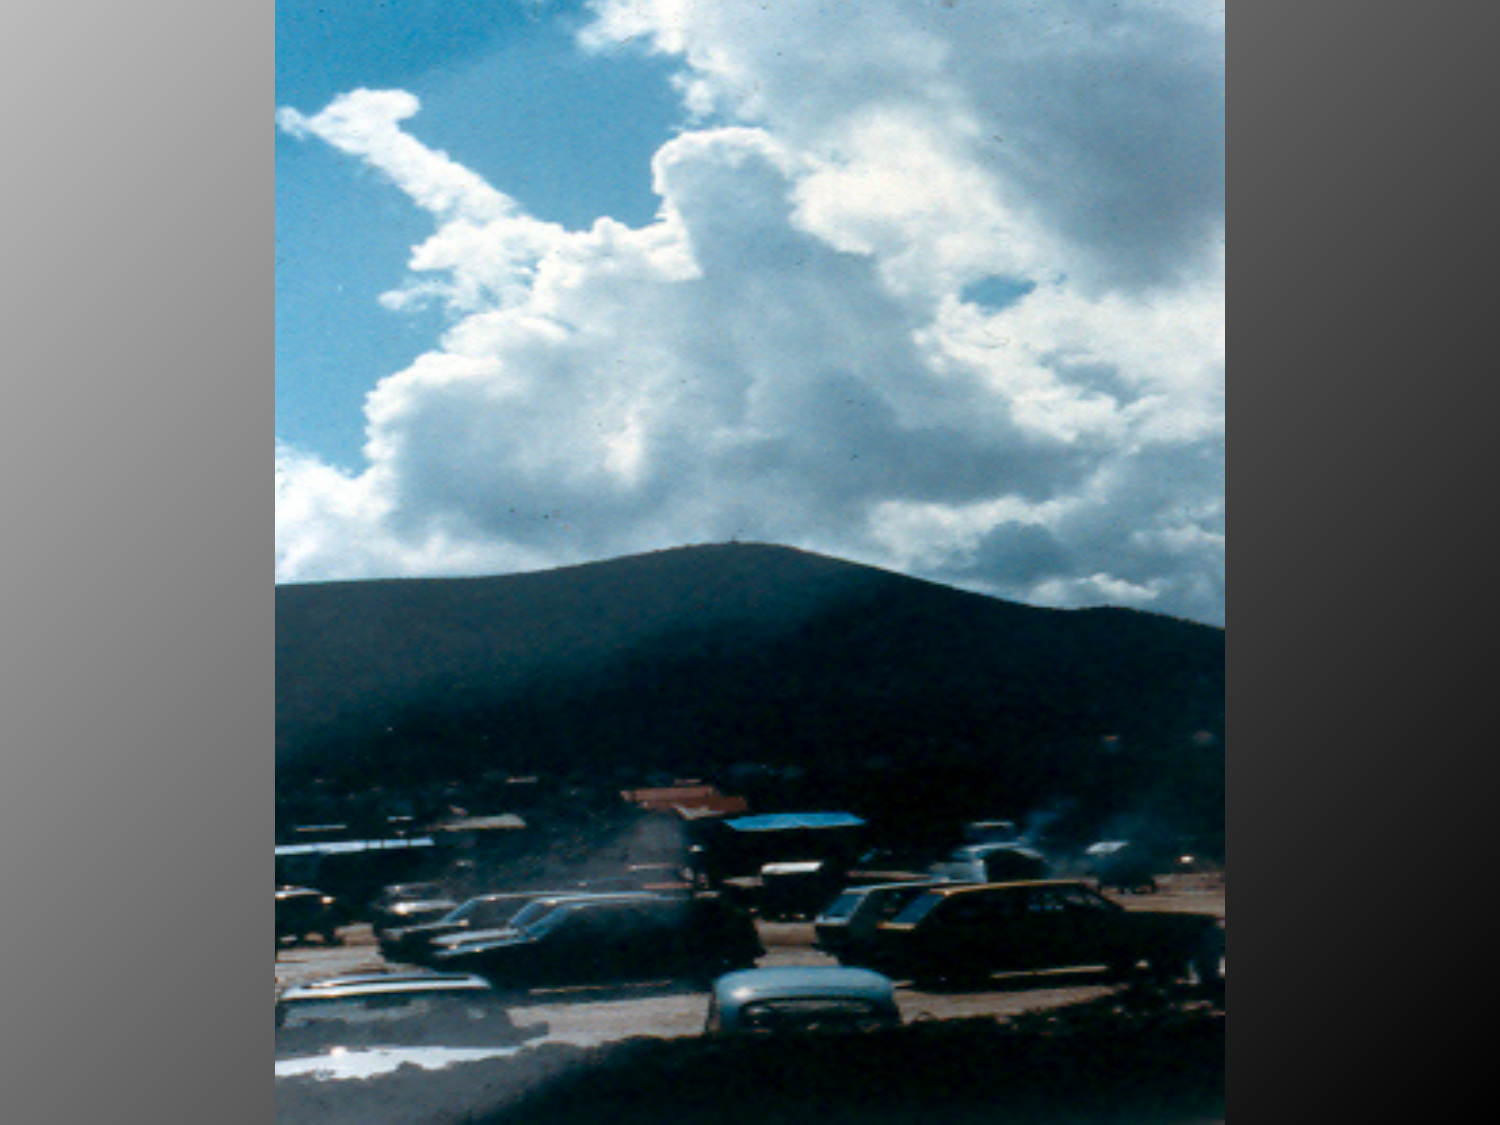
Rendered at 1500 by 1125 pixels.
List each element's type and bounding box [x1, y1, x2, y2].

picture [274, 0, 1226, 1125]
